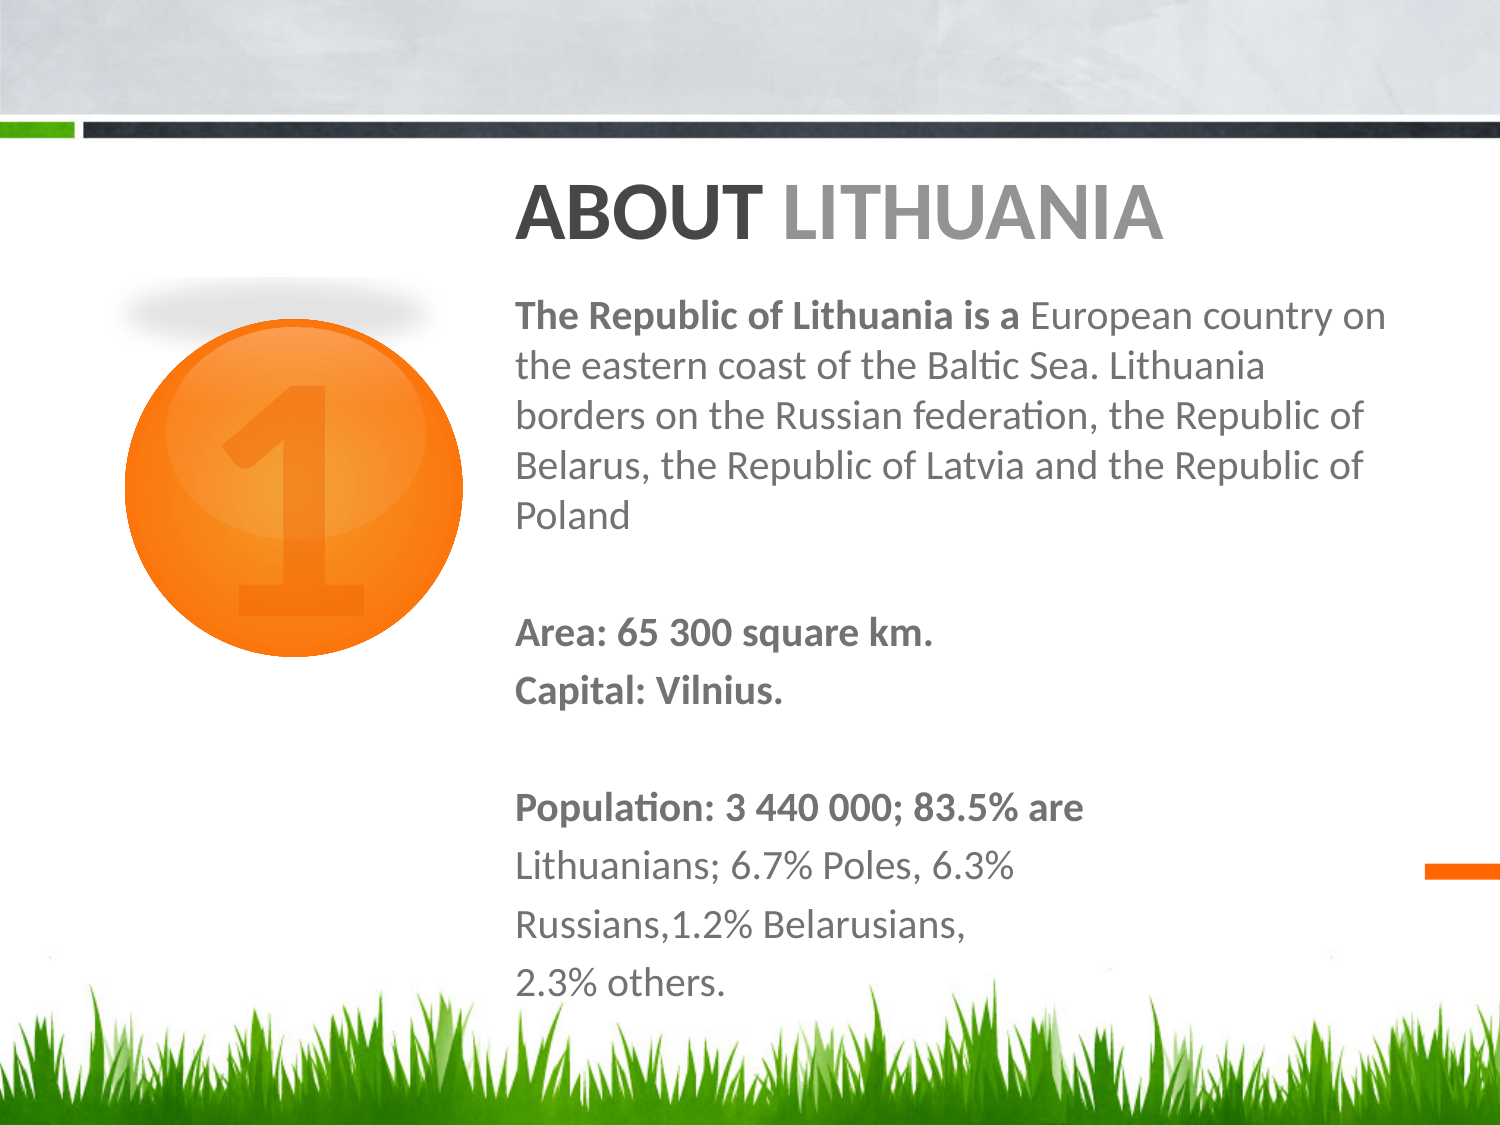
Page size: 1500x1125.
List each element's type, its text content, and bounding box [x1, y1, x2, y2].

title About Lithuania [500, 87, 1238, 275]
text_box 1 [183, 255, 384, 696]
picture [0, 0, 1500, 1125]
list The Republic of Lithuania is a European country on the eastern coast of the Baltic Sea. Lithuania borders on the Russian federation, the Republic of Belarus, the Republic of Latvia and the Republic of Poland Area: 65 300 square km. Capital: Vilnius. Population: 3 440 000; 83.5% are Lithuanians; 6.7% Poles, 6.3% Russians,1.2% Belarusians, 2.3% others. [500, 275, 1413, 1013]
